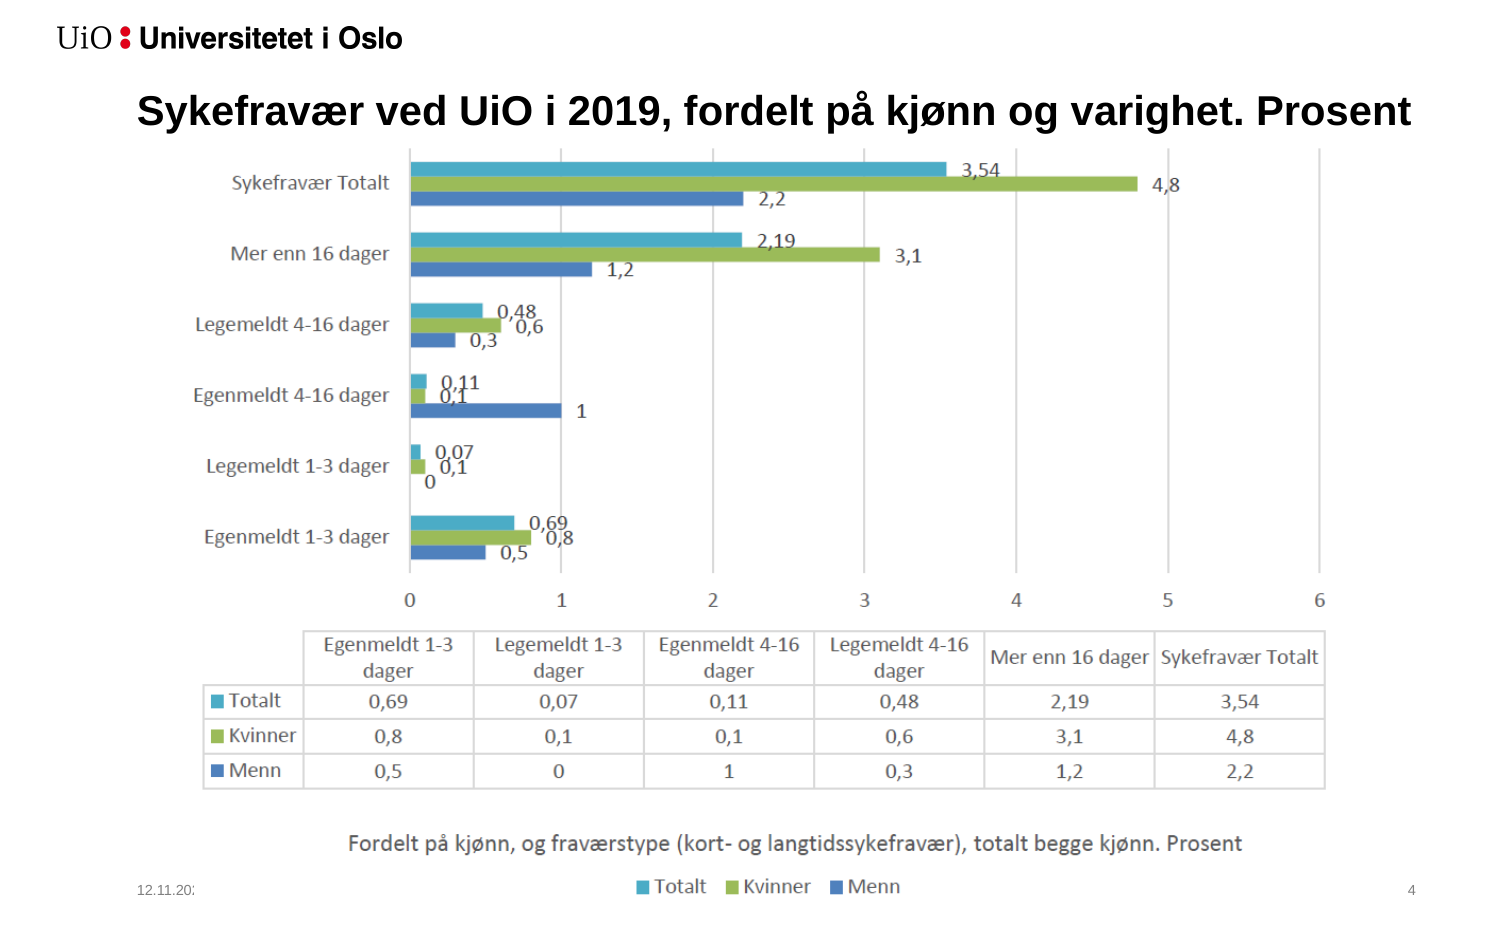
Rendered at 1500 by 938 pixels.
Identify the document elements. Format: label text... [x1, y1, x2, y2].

slide_number 5 [1315, 874, 1429, 938]
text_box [194, 141, 1344, 906]
picture [57, 26, 402, 49]
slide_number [124, 874, 438, 938]
picture [194, 141, 1345, 907]
title Sykefravær ved UiO i 2019, fordelt på kjønn og varighet. Prosent [125, 55, 1425, 162]
